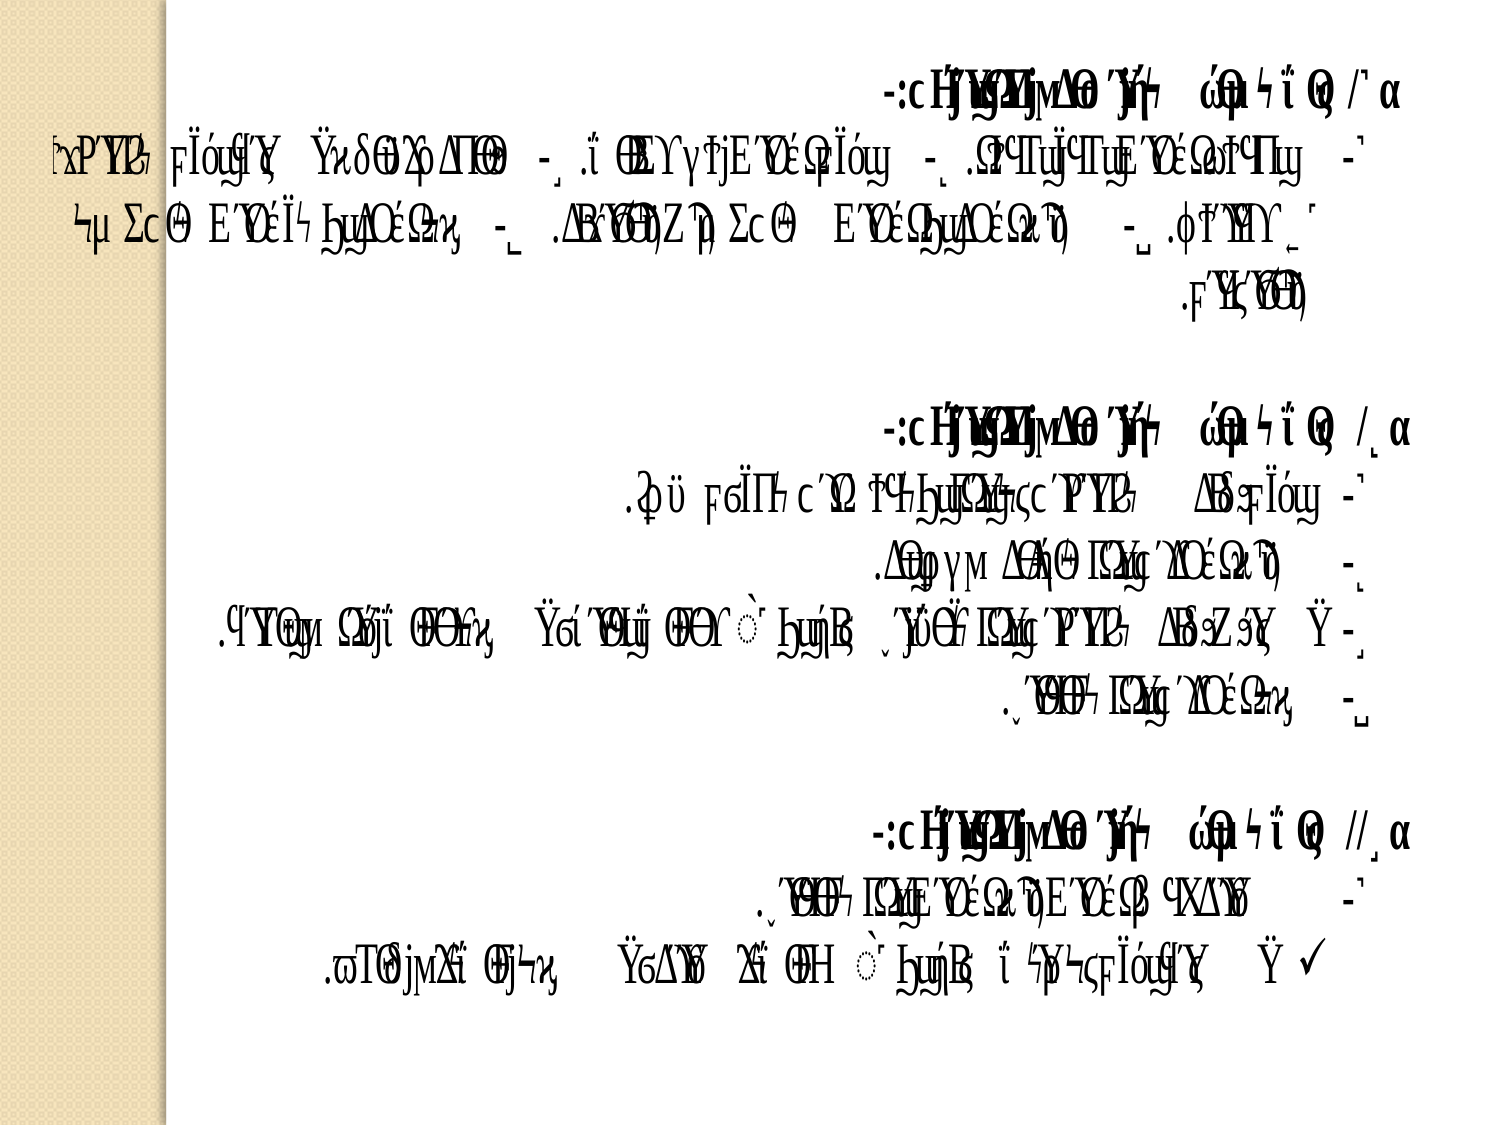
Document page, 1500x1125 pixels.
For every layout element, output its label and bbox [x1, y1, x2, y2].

picture [52, 54, 1424, 1000]
